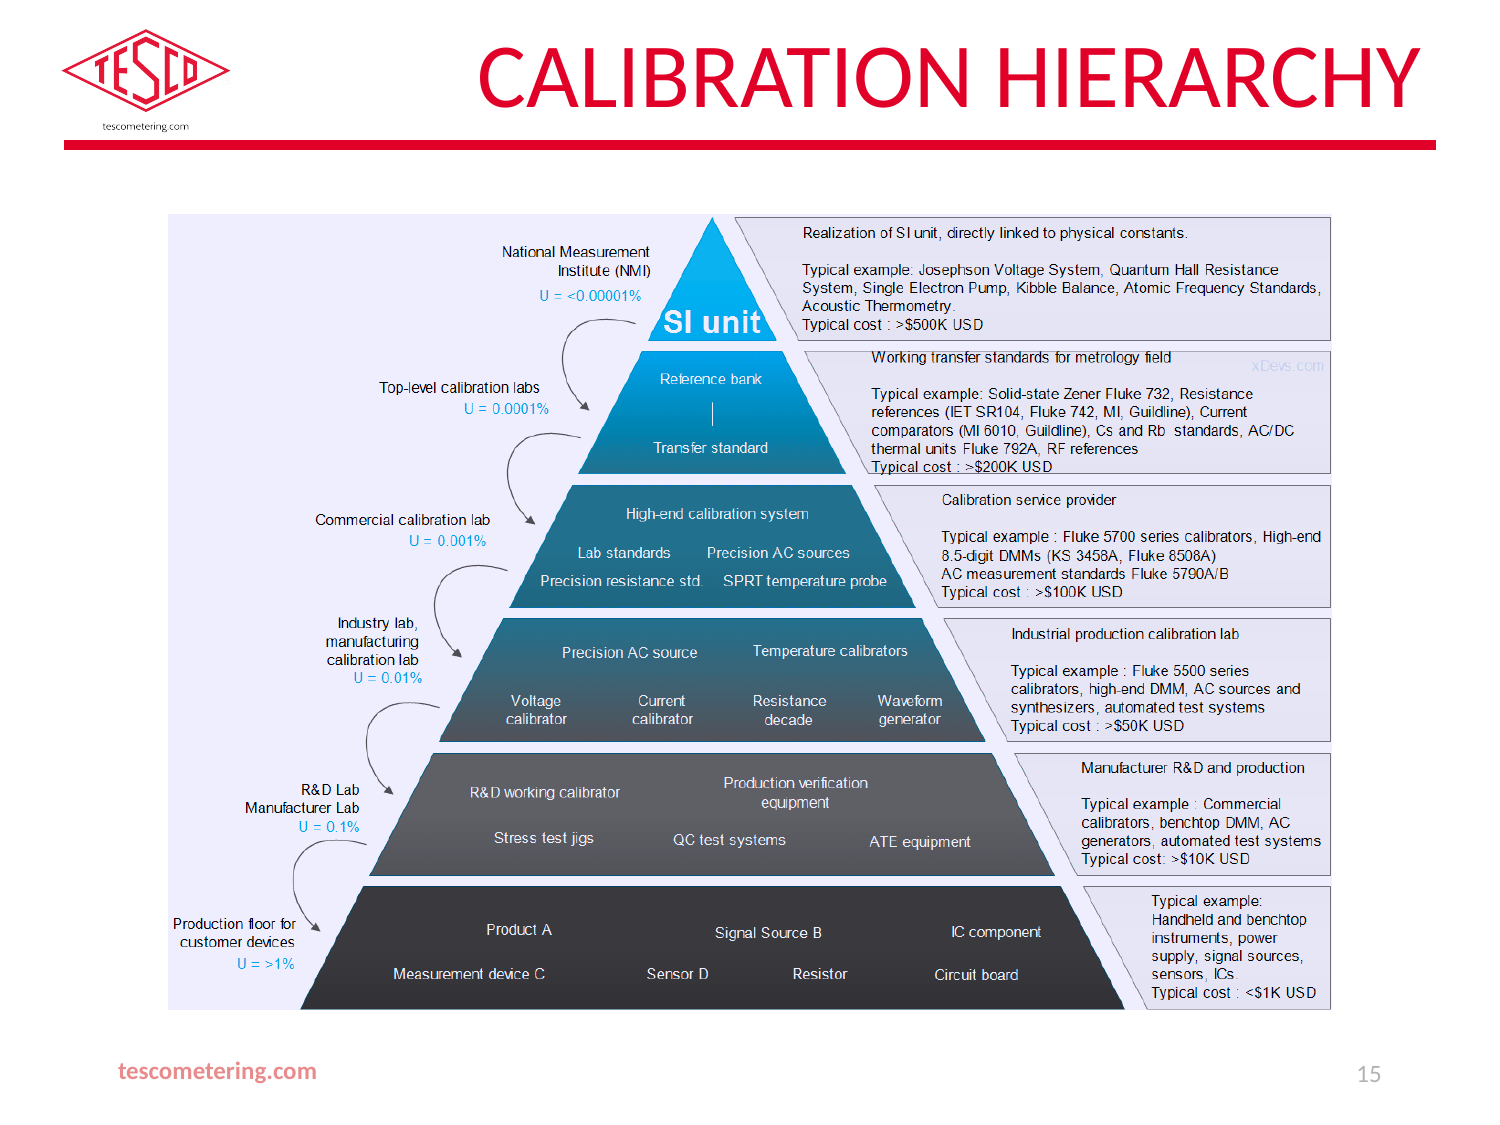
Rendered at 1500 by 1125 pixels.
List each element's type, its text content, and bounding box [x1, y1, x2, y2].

slide_number 15 [1059, 1042, 1397, 1103]
footer tescometering.com [103, 1039, 610, 1100]
picture [61, 29, 231, 133]
title Calibration Hierarchy [255, 22, 1438, 134]
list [168, 214, 1332, 1010]
